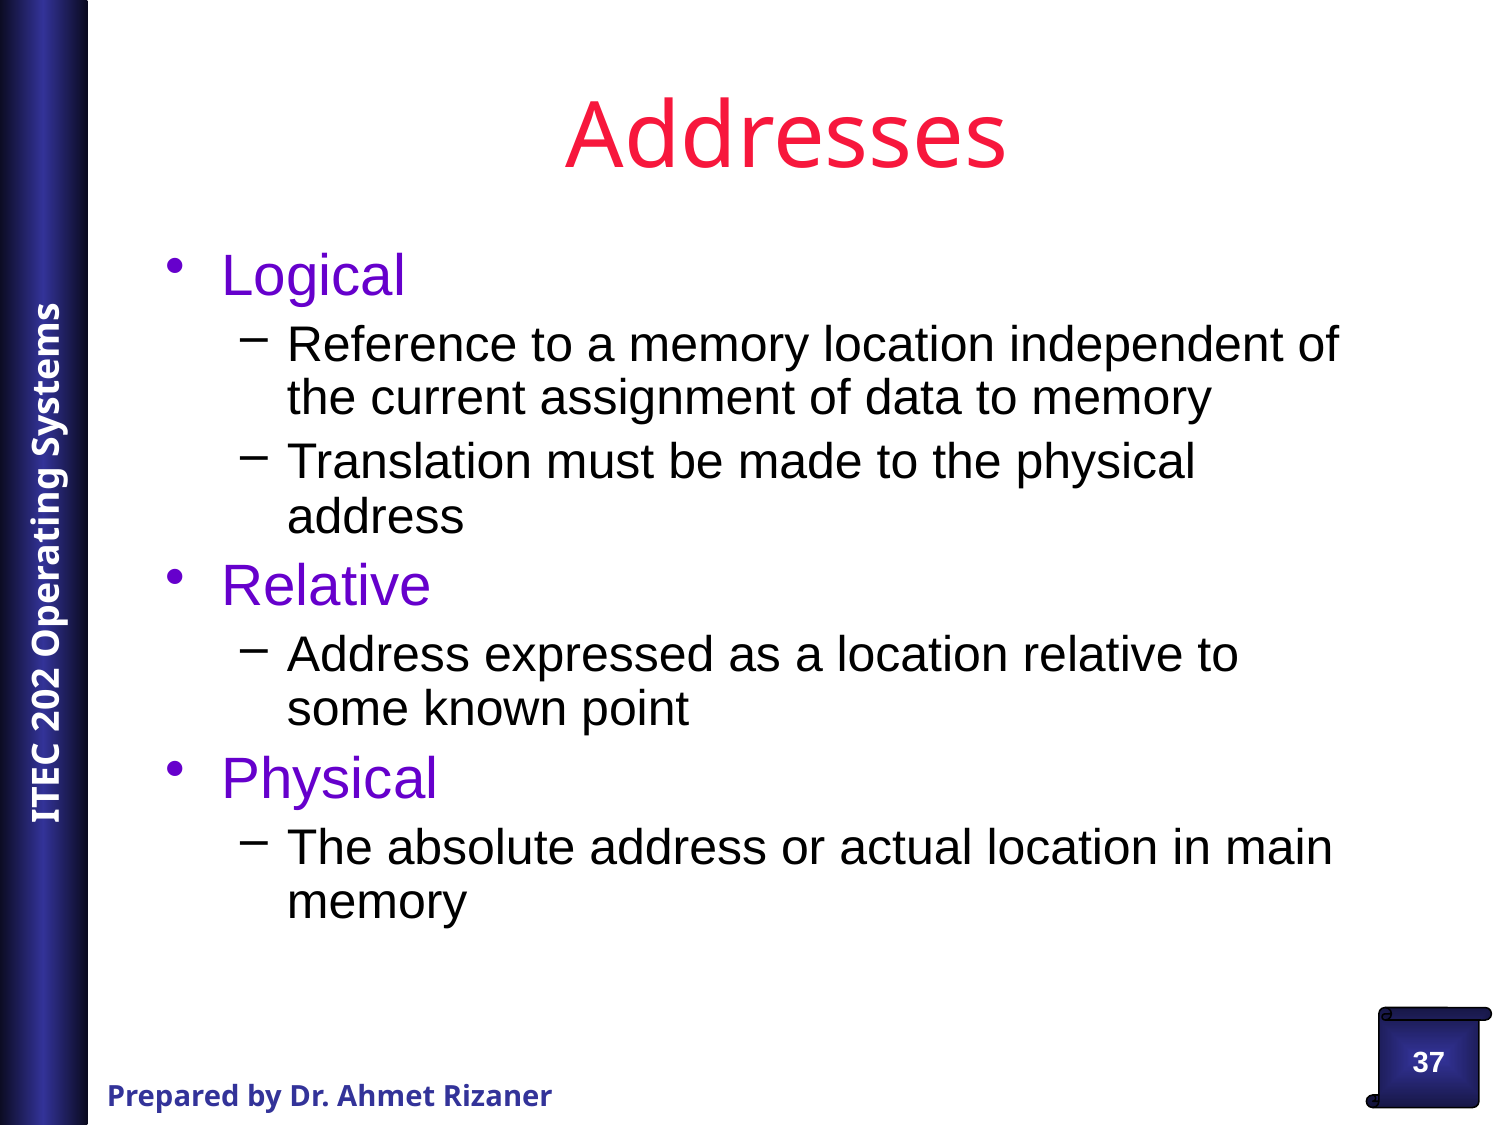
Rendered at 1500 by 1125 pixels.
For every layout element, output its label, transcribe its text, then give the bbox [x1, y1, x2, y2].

title Addresses [124, 37, 1451, 226]
list Logical Reference to a memory location independent of the current assignment of data to memory Translation must be made to the physical address Relative Address expressed as a location relative to some known point Physical The absolute address or actual location in main memory [149, 237, 1376, 1013]
